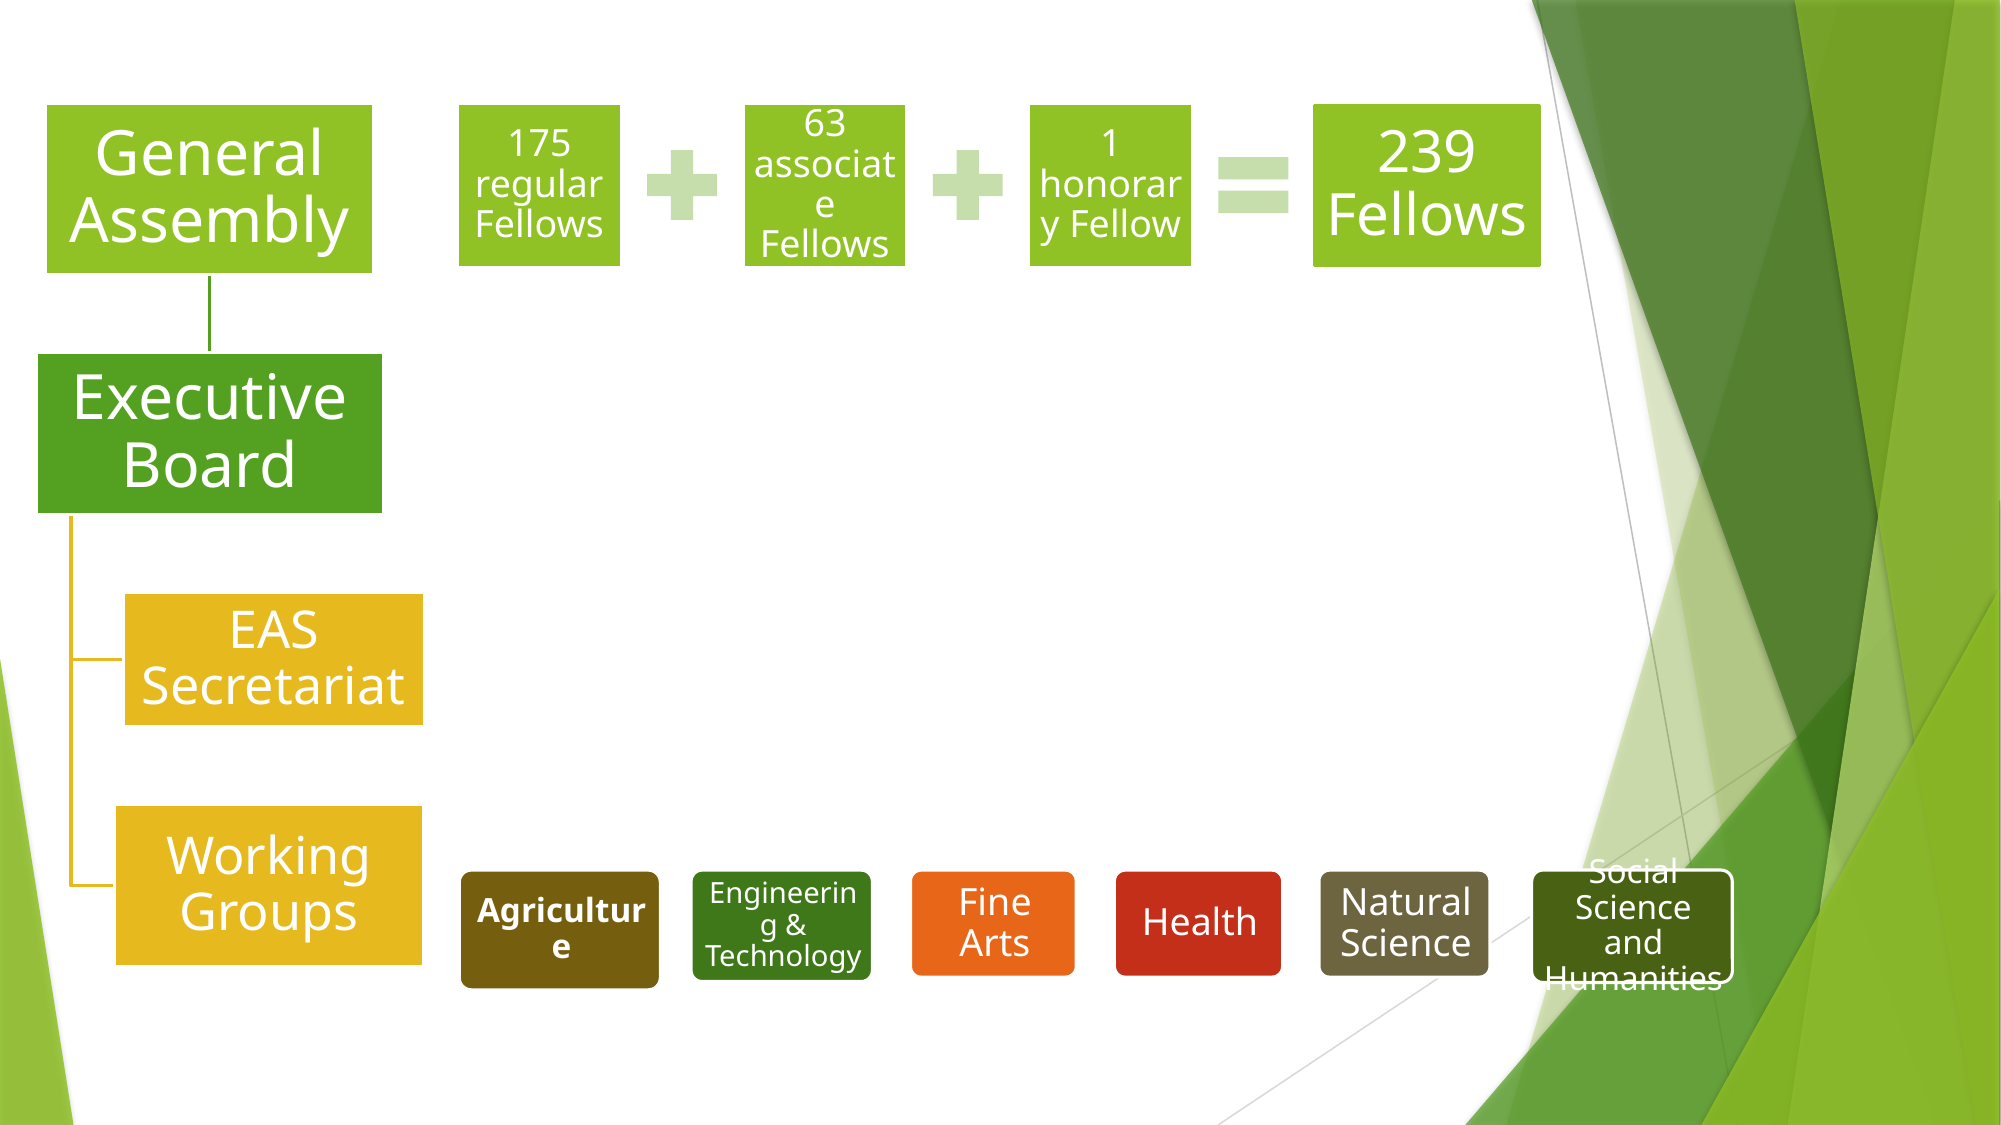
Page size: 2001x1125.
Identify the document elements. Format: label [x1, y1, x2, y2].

text_box [0, 102, 863, 968]
text_box [126, 102, 1870, 268]
text_box [458, 734, 1739, 1125]
